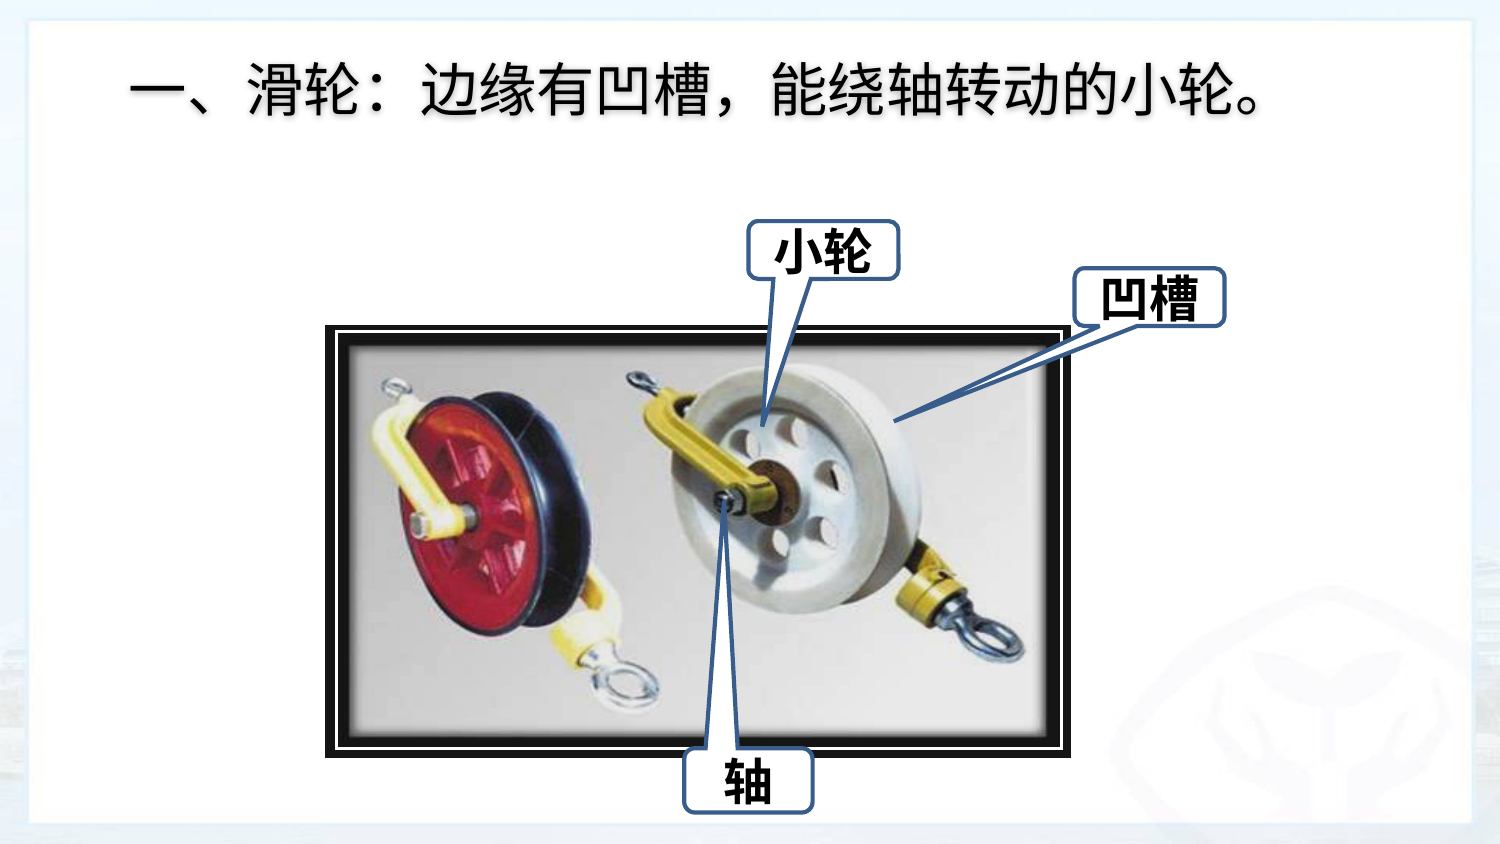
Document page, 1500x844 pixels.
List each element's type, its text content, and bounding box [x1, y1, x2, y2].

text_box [325, 325, 1072, 759]
text_box 一、滑轮：边缘有凹槽，能绕轴转动的小轮。 [56, 45, 1289, 131]
text_box 轴 [684, 766, 813, 813]
picture [0, 0, 1500, 844]
text_box 小轮 [748, 221, 899, 324]
text_box 凹槽 [1074, 268, 1225, 350]
